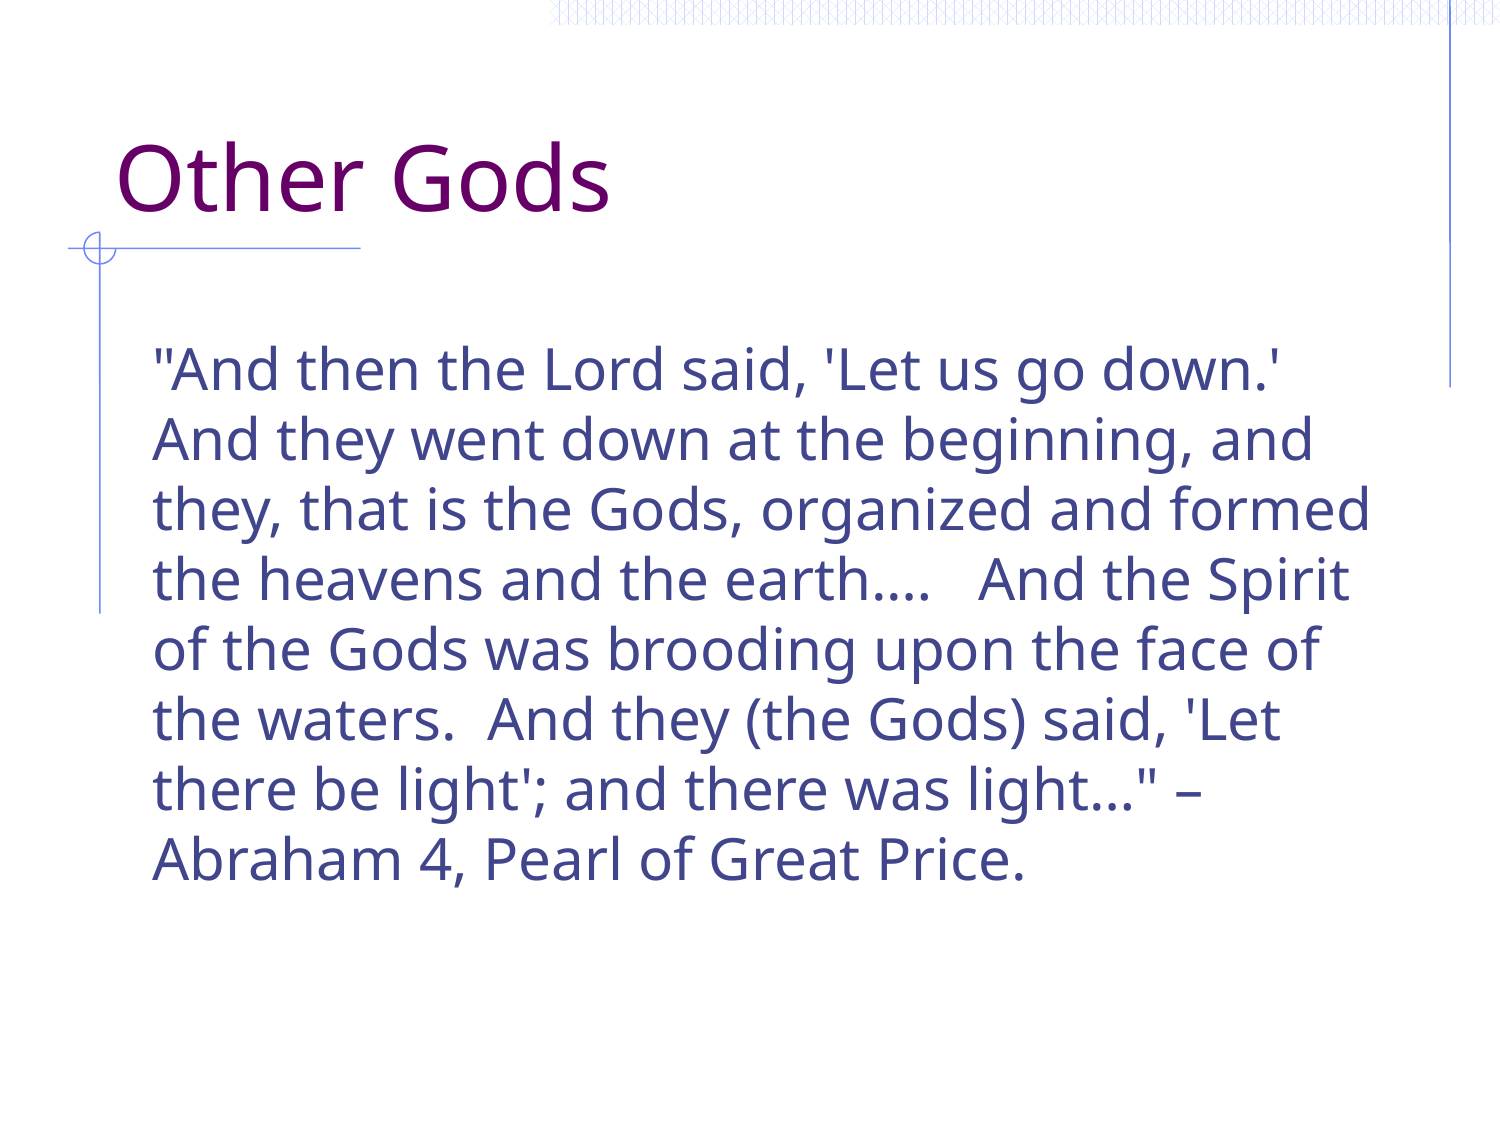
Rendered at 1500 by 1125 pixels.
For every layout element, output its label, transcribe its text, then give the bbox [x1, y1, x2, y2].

title Other Gods [99, 50, 1375, 238]
text_box "And then the Lord said, 'Let us go down.' And they went down at the beginning, and they, that is the Gods, organized and formed the heavens and the earth.… And the Spirit of the Gods was brooding upon the face of the waters. And they (the Gods) said, 'Let there be light'; and there was light…" – Abraham 4, Pearl of Great Price. [137, 324, 1388, 900]
